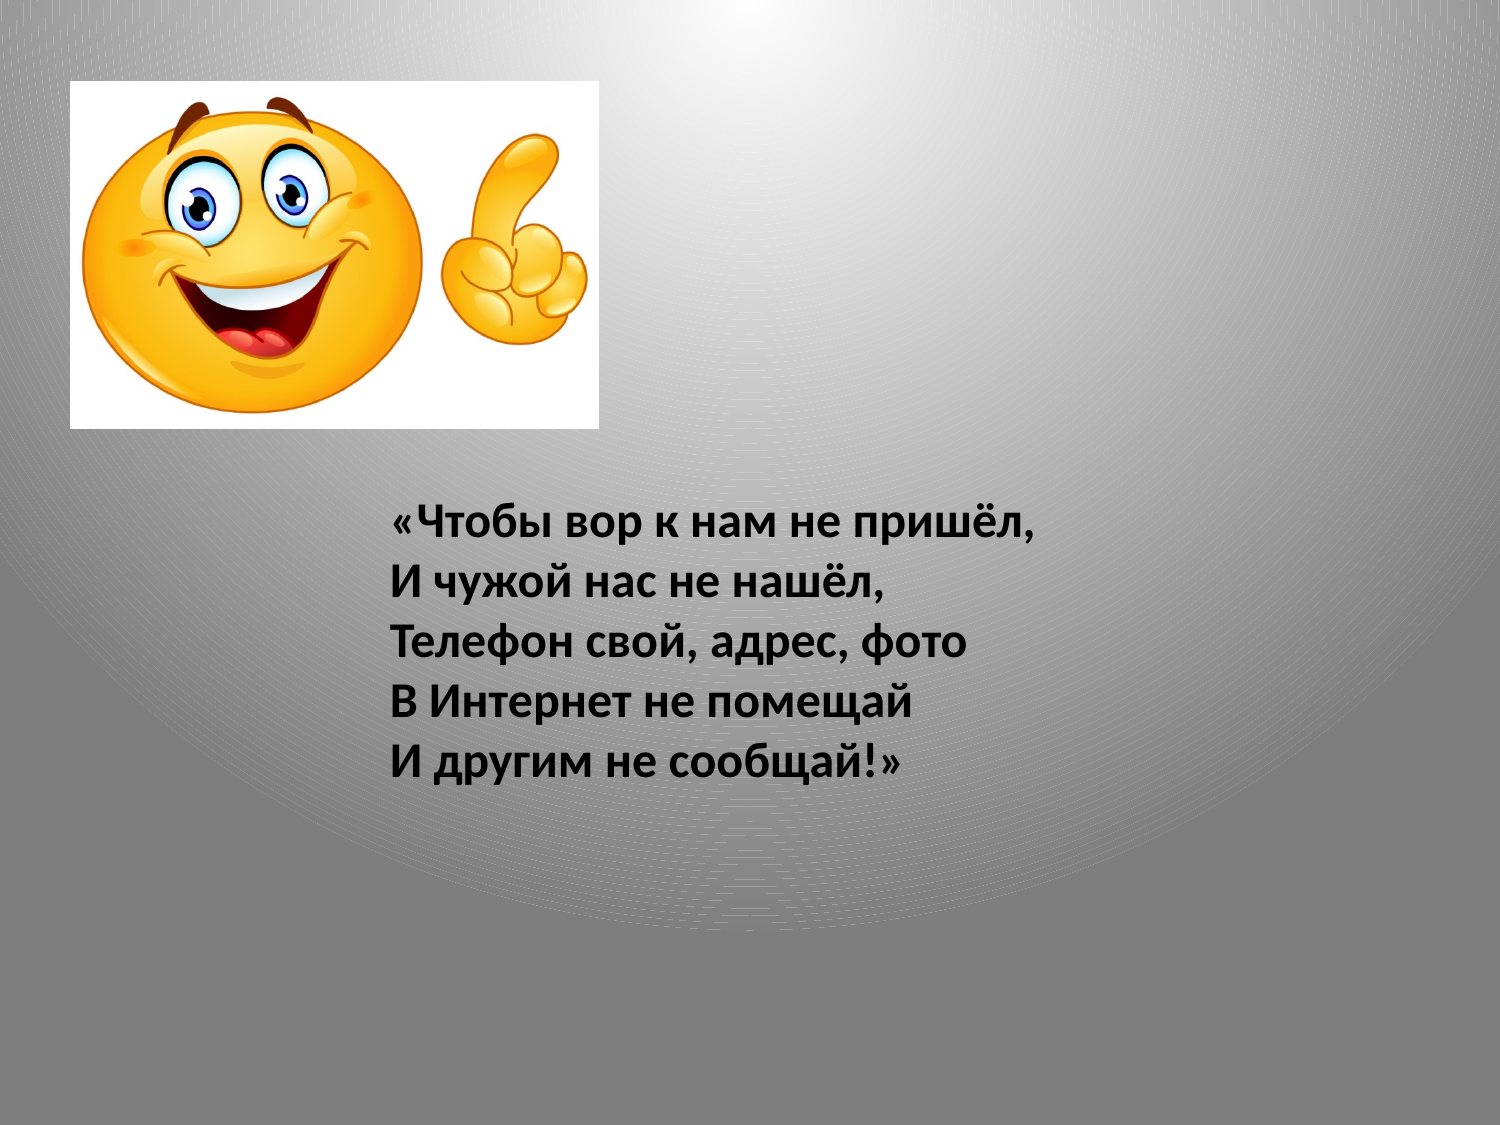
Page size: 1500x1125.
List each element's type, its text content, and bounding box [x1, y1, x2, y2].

picture [70, 81, 600, 430]
text_box «Чтобы вор к нам не пришёл, И чужой нас не нашёл, Телефон свой, адрес, фото В Интернет не помещай И другим не сообщай!» [374, 480, 1125, 841]
